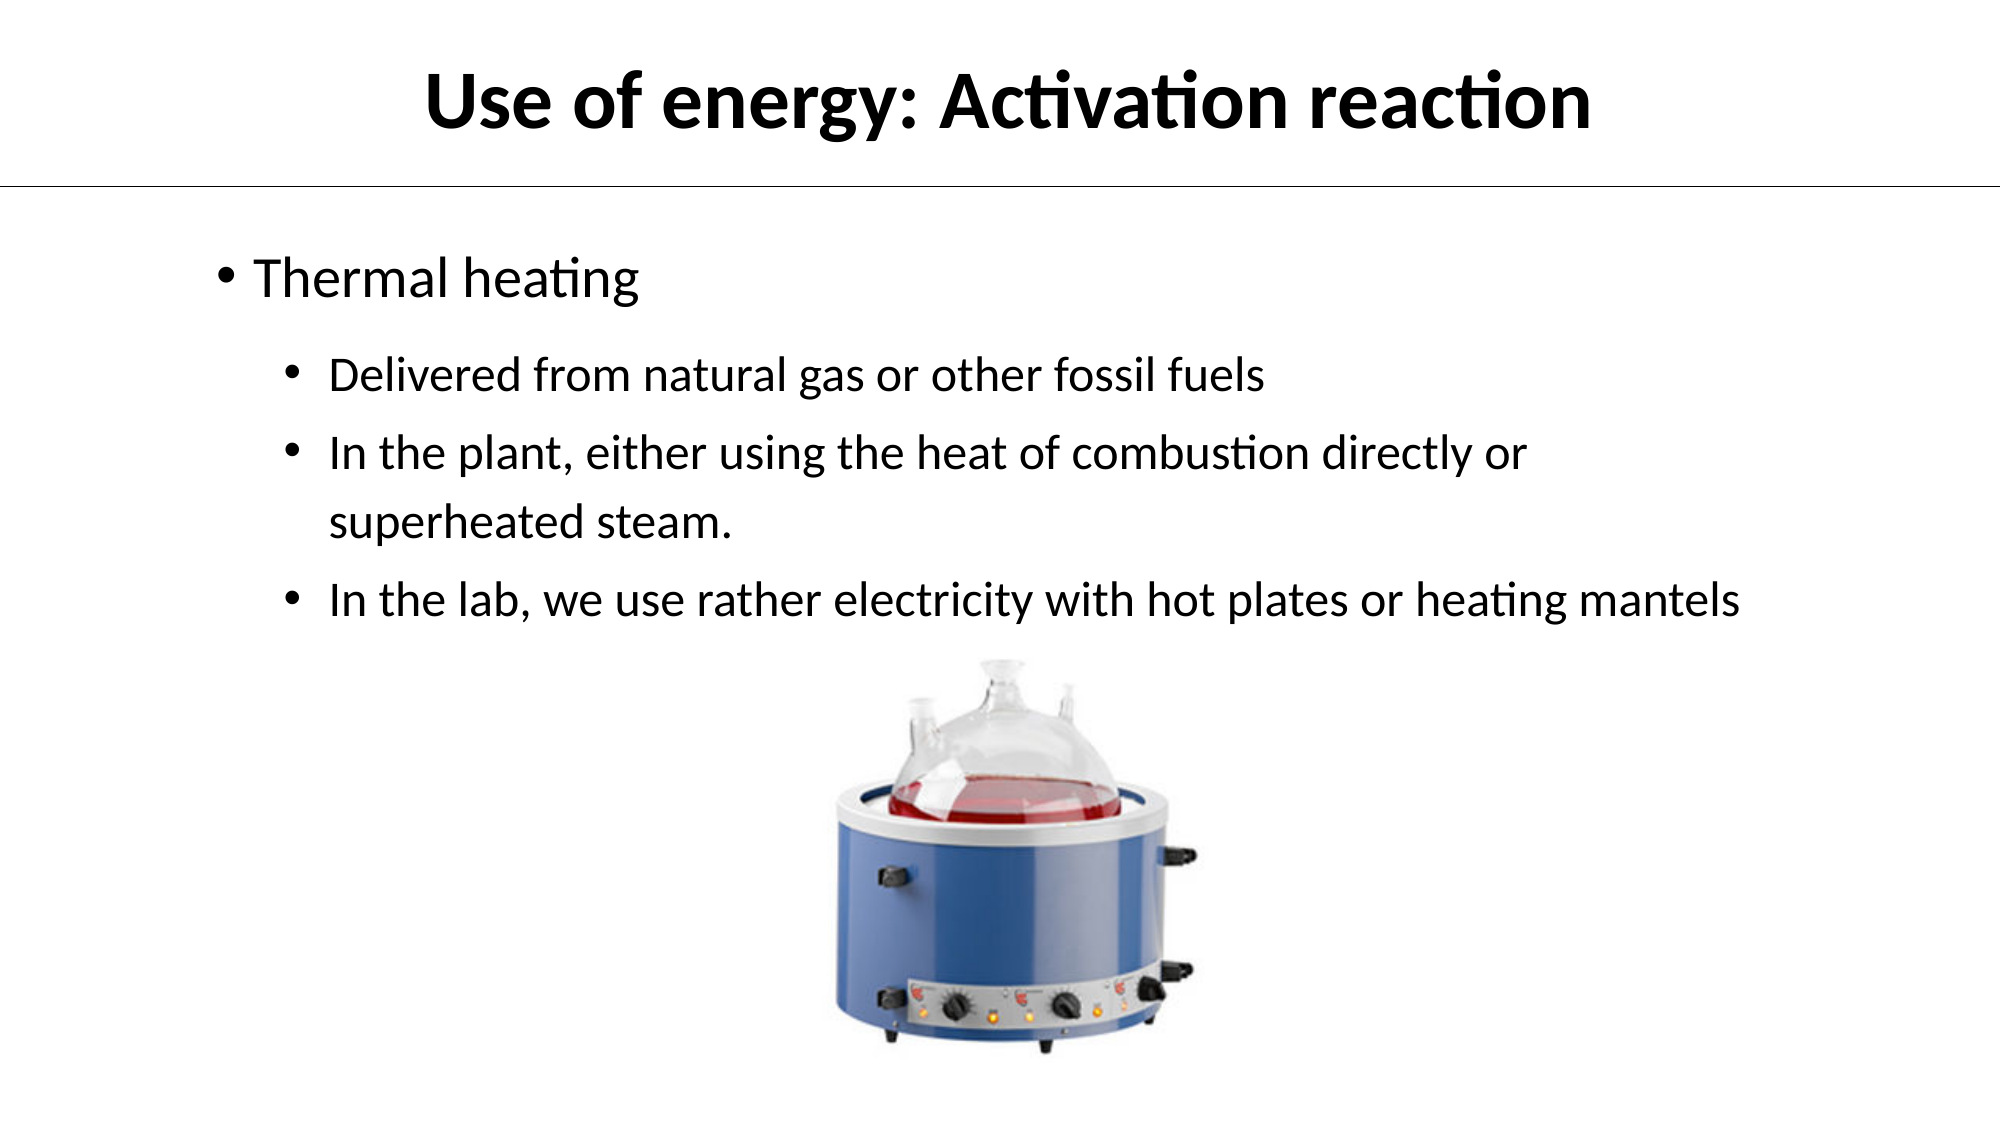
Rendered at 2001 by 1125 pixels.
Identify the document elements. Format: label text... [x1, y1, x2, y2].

text_box Use of energy: Activation reaction [390, 38, 1610, 153]
picture [778, 608, 1248, 1077]
list Thermal heating Delivered from natural gas or other fossil fuels In the plant, either using the heat of combustion directly or superheated steam. In the lab, we use rather electricity with hot plates or heating mantels [200, 222, 1800, 1050]
